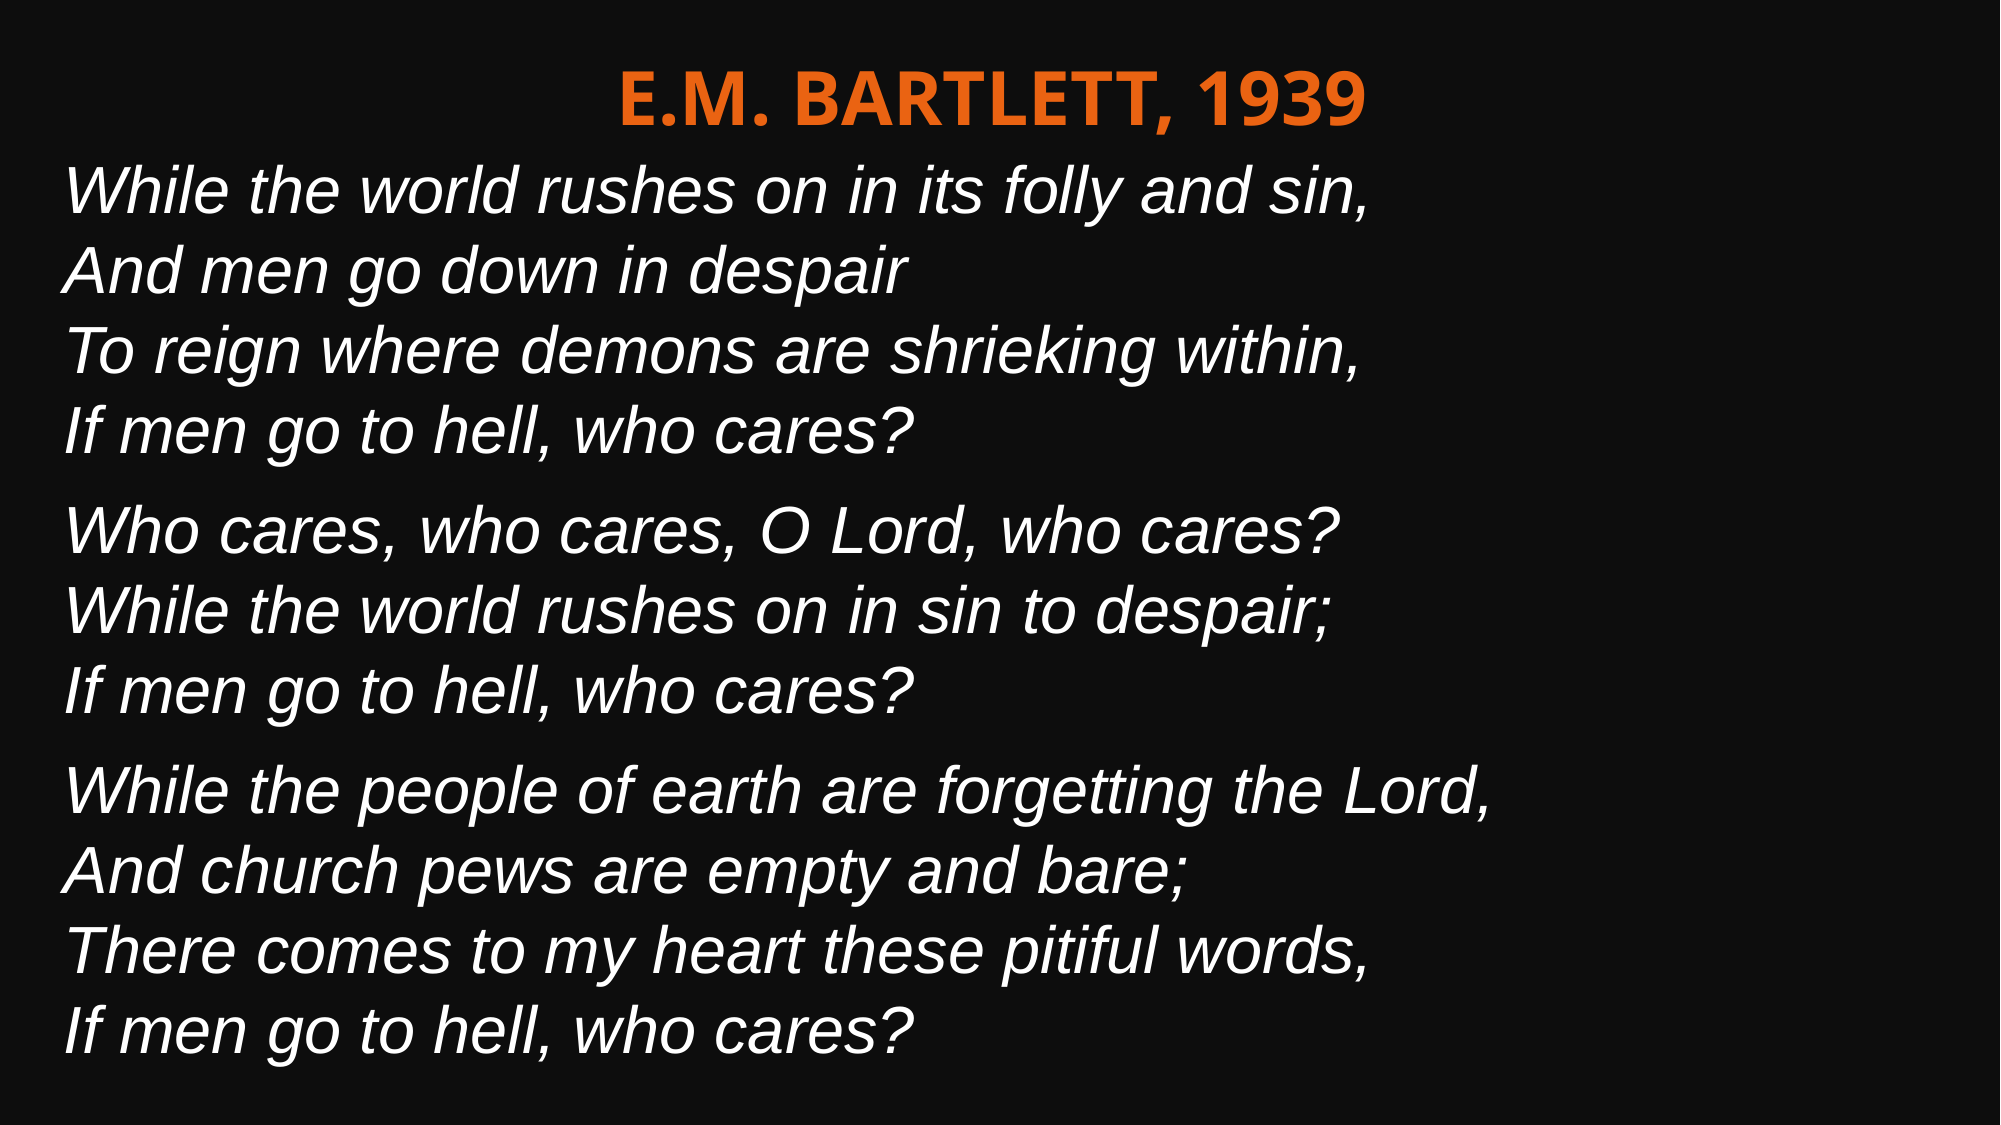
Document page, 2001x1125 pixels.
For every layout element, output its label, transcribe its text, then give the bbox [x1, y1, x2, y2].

text_box While the world rushes on in its folly and sin, And men go down in despair To reign where demons are shrieking within, If men go to hell, who cares? Who cares, who cares, O Lord, who cares? While the world rushes on in sin to despair; If men go to hell, who cares? While the people of earth are forgetting the Lord, And church pews are empty and bare; There comes to my heart these pitiful words, If men go to hell, who cares? [49, 139, 1951, 1074]
subtitle E.M. Bartlett, 1939 [34, 42, 1951, 184]
